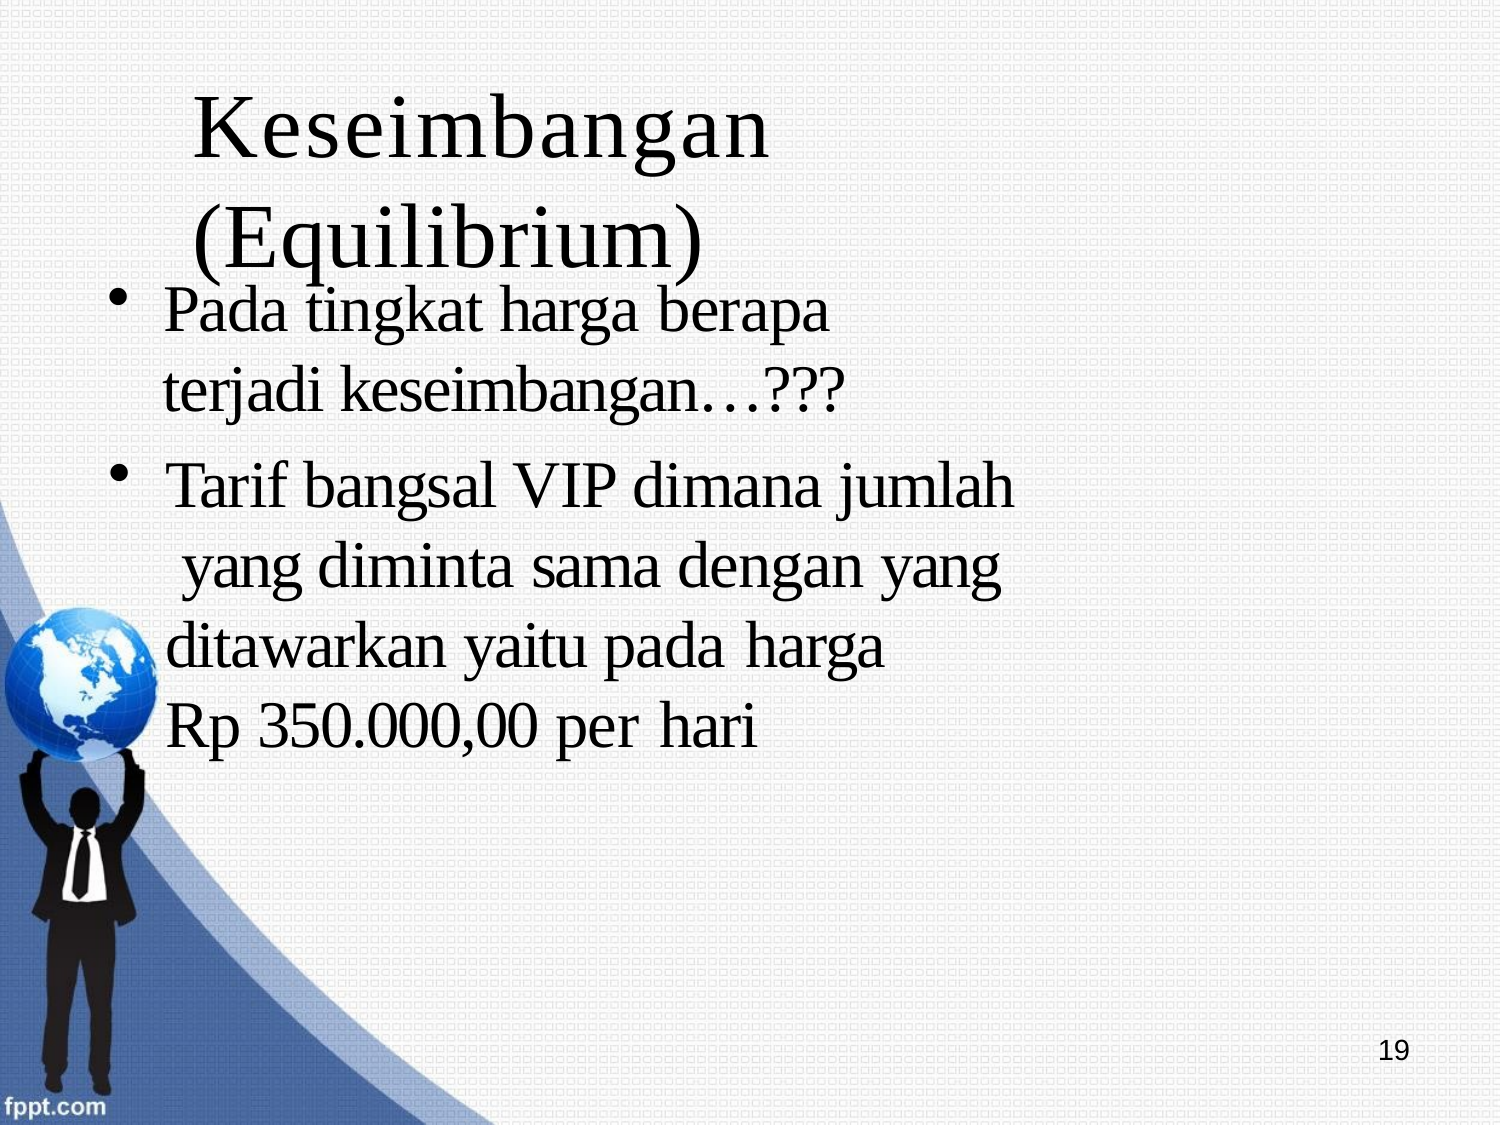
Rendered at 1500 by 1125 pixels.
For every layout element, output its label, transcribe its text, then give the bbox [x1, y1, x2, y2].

slide_number 19 [1371, 1032, 1417, 1125]
title Keseimbangan (Equilibrium) [190, 63, 1310, 286]
text_box Pada tingkat harga berapa terjadi keseimbangan…??? Tarif bangsal VIP dimana jumlah yang diminta sama dengan yang ditawarkan yaitu pada harga Rp 350.000,00 per hari [106, 262, 1023, 761]
picture [0, 0, 1500, 1125]
